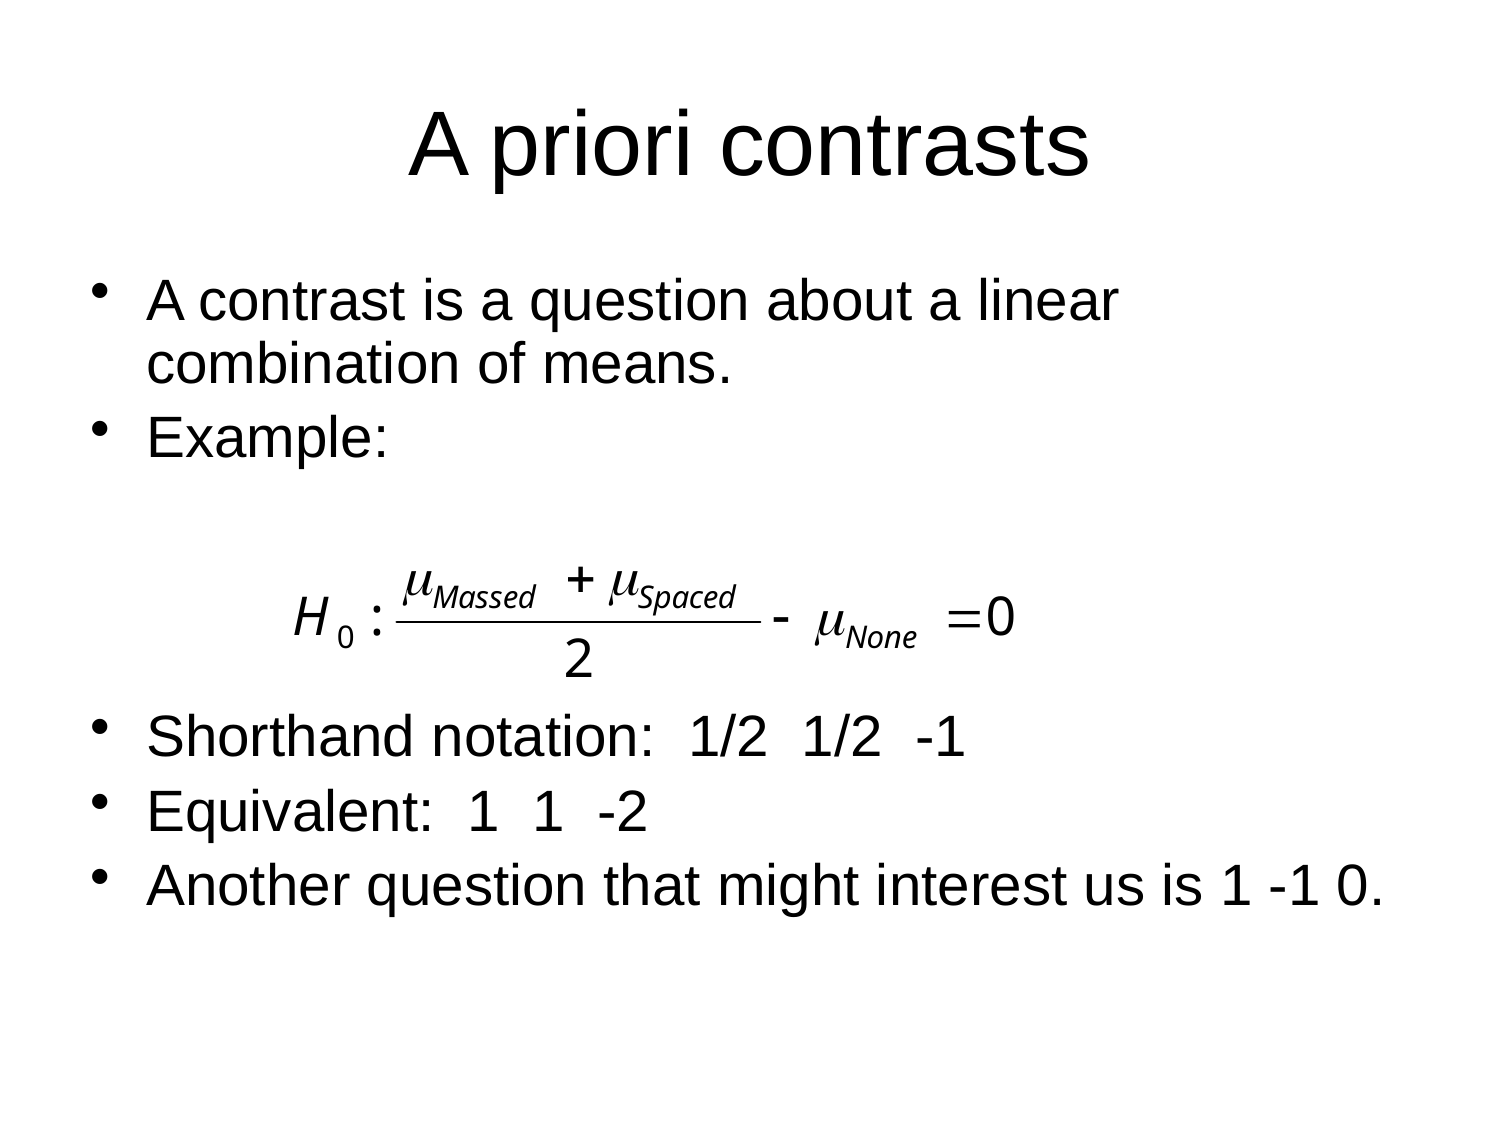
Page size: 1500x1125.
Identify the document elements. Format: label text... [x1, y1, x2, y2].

title A priori contrasts [74, 44, 1426, 233]
list A contrast is a question about a linear combination of means. Example: Shorthand notation: 1/2 1/2 -1 Equivalent: 1 1 -2 Another question that might interest us is 1 -1 0. [74, 262, 1451, 1006]
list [287, 545, 1026, 690]
